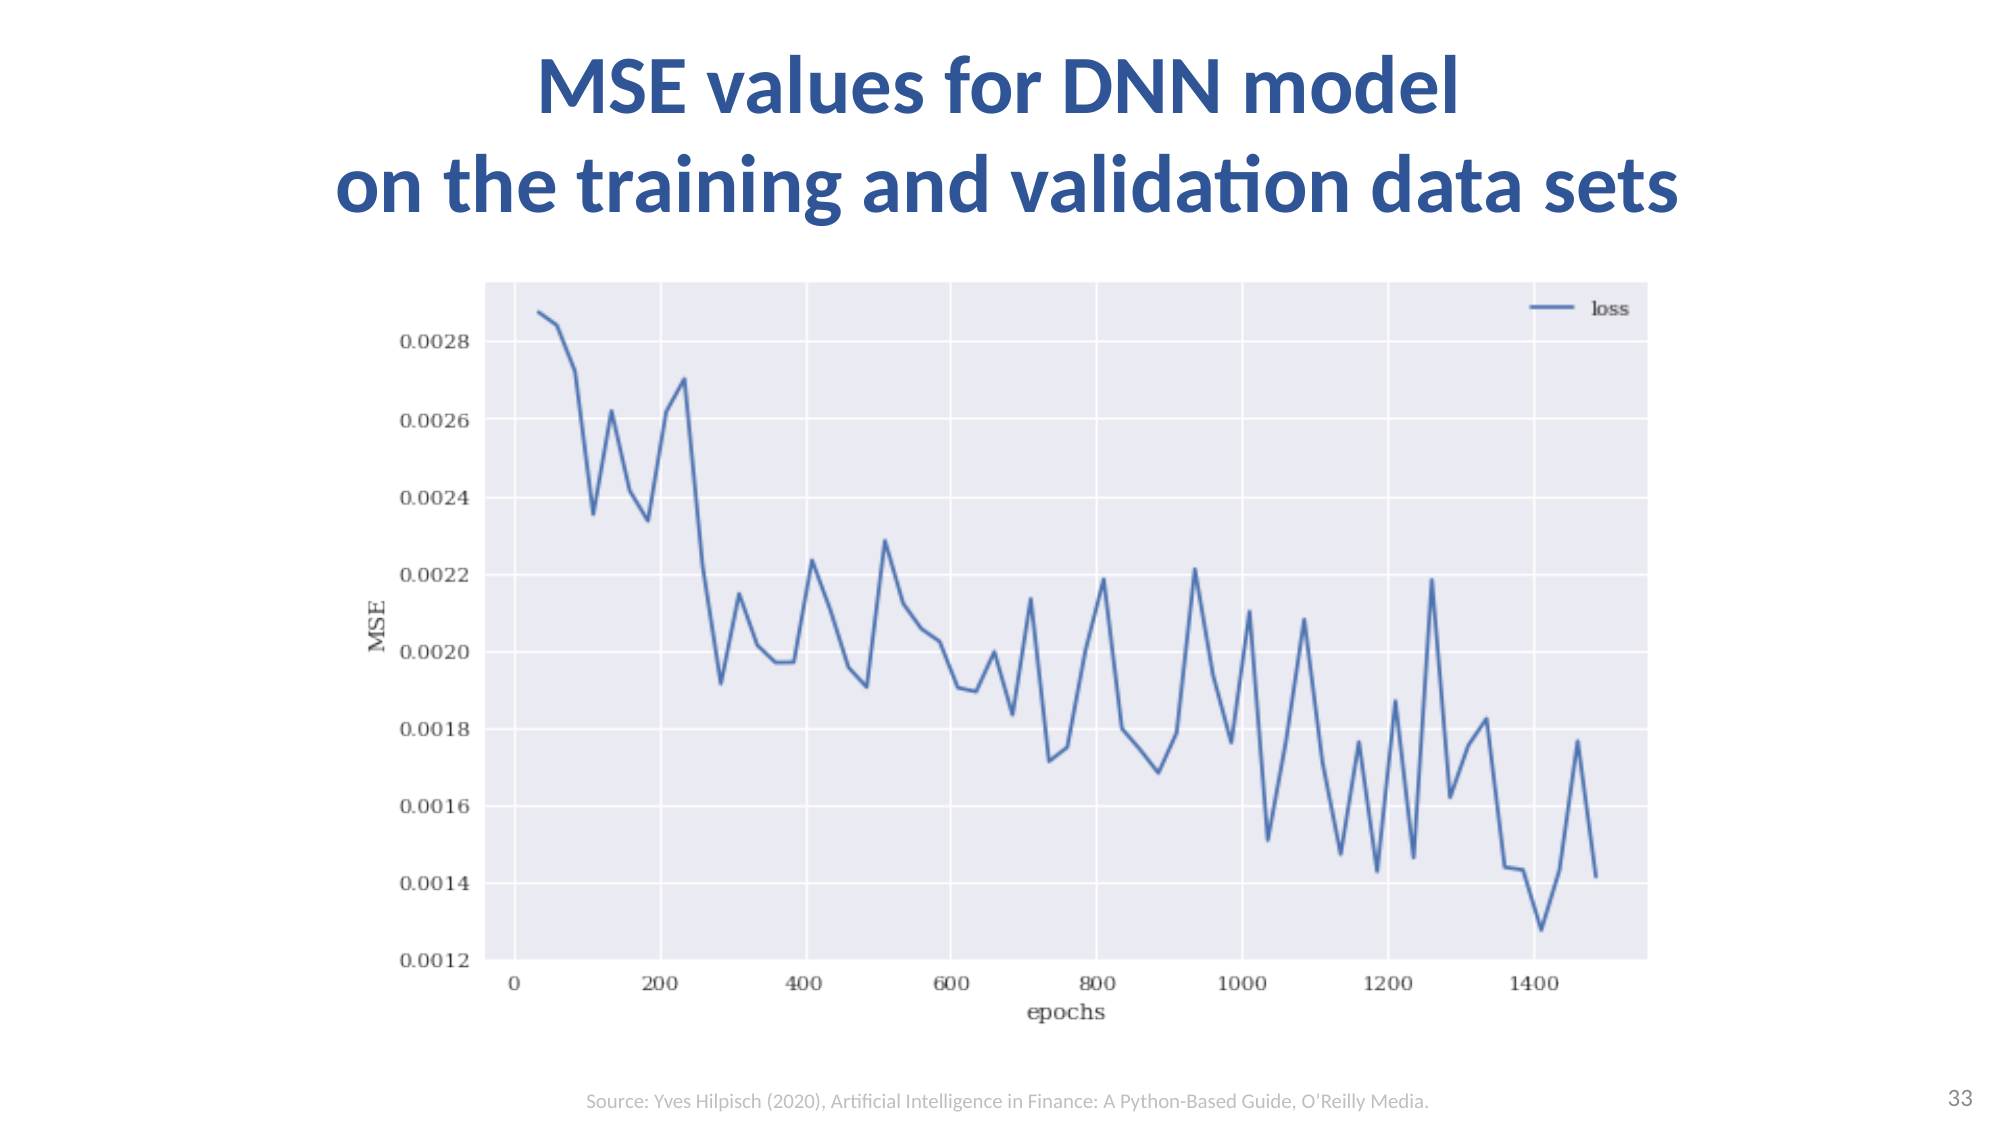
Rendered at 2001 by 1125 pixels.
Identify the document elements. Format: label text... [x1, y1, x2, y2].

slide_number 33 [1830, 1076, 1989, 1116]
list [353, 268, 1663, 1039]
text_box Source: Yves Hilpisch (2020), Artificial Intelligence in Finance: A Python-Based Guide, O’Reilly Media. [316, 1079, 1700, 1120]
title MSE values for DNN model on the training and validation data sets [87, 22, 1929, 238]
